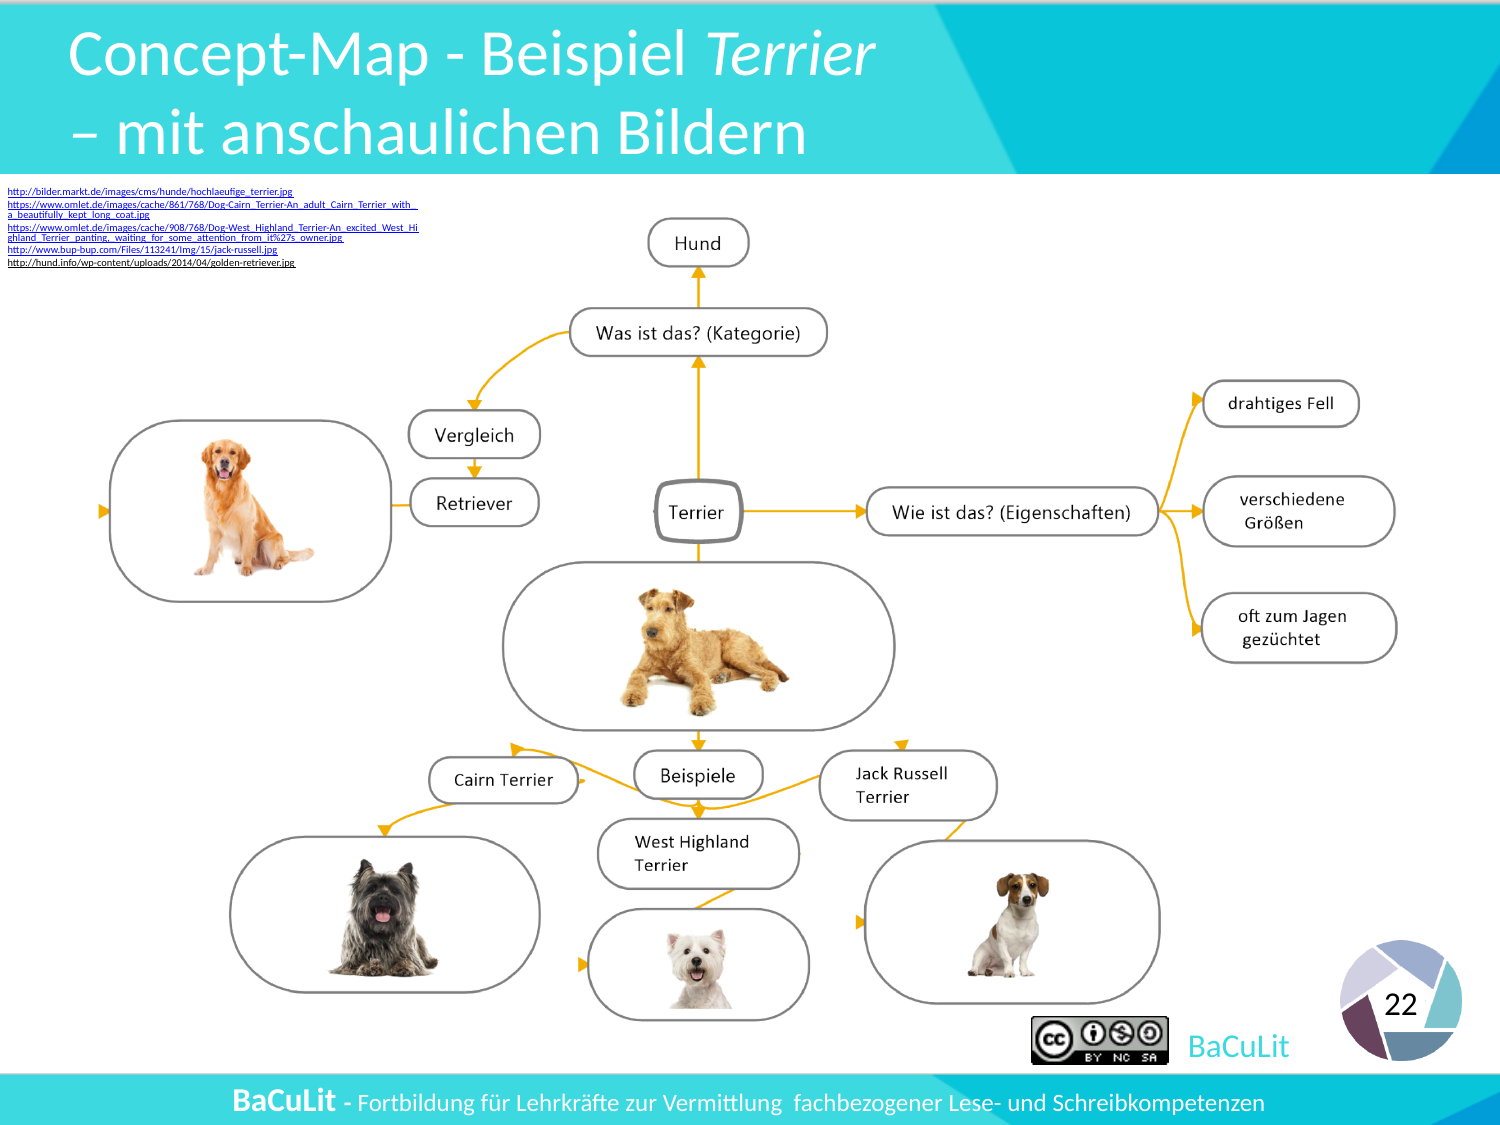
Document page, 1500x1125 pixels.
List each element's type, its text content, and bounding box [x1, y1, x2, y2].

text_box http://bilder.markt.de/images/cms/hunde/hochlaeufige_terrier.jpg https://www.omlet.de/images/cache/861/768/Dog-Cairn_Terrier-An_adult_Cairn_Terrier_with_a_beautifully_kept_long_coat.jpg https://www.omlet.de/images/cache/908/768/Dog-West_Highland_Terrier-An_excited_West_Highland_Terrier_panting,_waiting_for_some_attention_from_it%27s_owner.jpg http://www.bup-bup.com/Files/113241/Img/15/jack-russell.jpg http://hund.info/wp-content/uploads/2014/04/golden-retriever.jpg [0, 177, 436, 255]
picture [91, 195, 1462, 1065]
picture [0, 1073, 1500, 1125]
title Concept-Map - Beispiel Terrier – mit anschaulichen Bildern [53, 1, 1354, 176]
picture [0, 0, 1500, 174]
